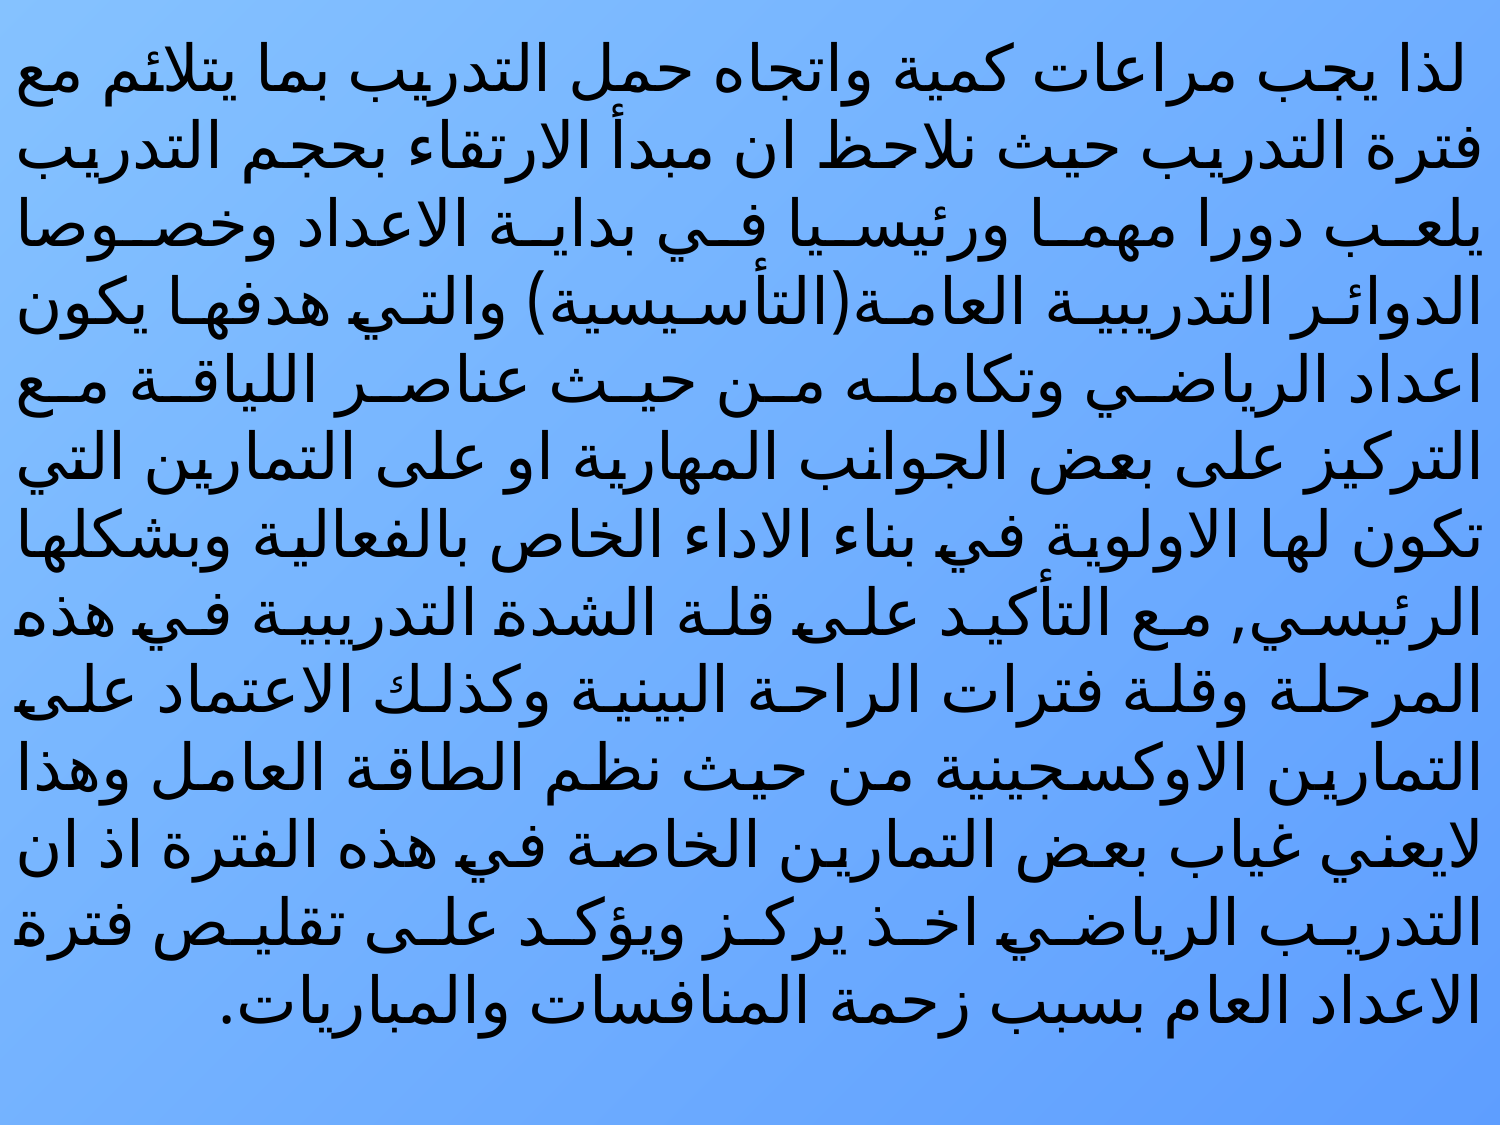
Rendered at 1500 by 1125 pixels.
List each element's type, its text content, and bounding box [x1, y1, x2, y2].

list لذا يجب مراعات كمية واتجاه حمل التدريب بما يتلائم مع فترة التدريب حيث نلاحظ ان مبدأ الارتقاء بحجم التدريب يلعب دورا مهما ورئيسيا في بداية الاعداد وخصوصا الدوائر التدريبية العامة(التأسيسية) والتي هدفها يكون اعداد الرياضي وتكامله من حيث عناصر اللياقة مع التركيز على بعض الجوانب المهارية او على التمارين التي تكون لها الاولوية في بناء الاداء الخاص بالفعالية وبشكلها الرئيسي, مع التأكيد على قلة الشدة التدريبية في هذه المرحلة وقلة فترات الراحة البينية وكذلك الاعتماد على التمارين الاوكسجينية من حيث نظم الطاقة العامل وهذا لايعني غياب بعض التمارين الخاصة في هذه الفترة اذ ان التدريب الرياضي اخذ يركز ويؤكد على تقليص فترة الاعداد العام بسبب زحمة المنافسات والمباريات. [0, 19, 1500, 1125]
